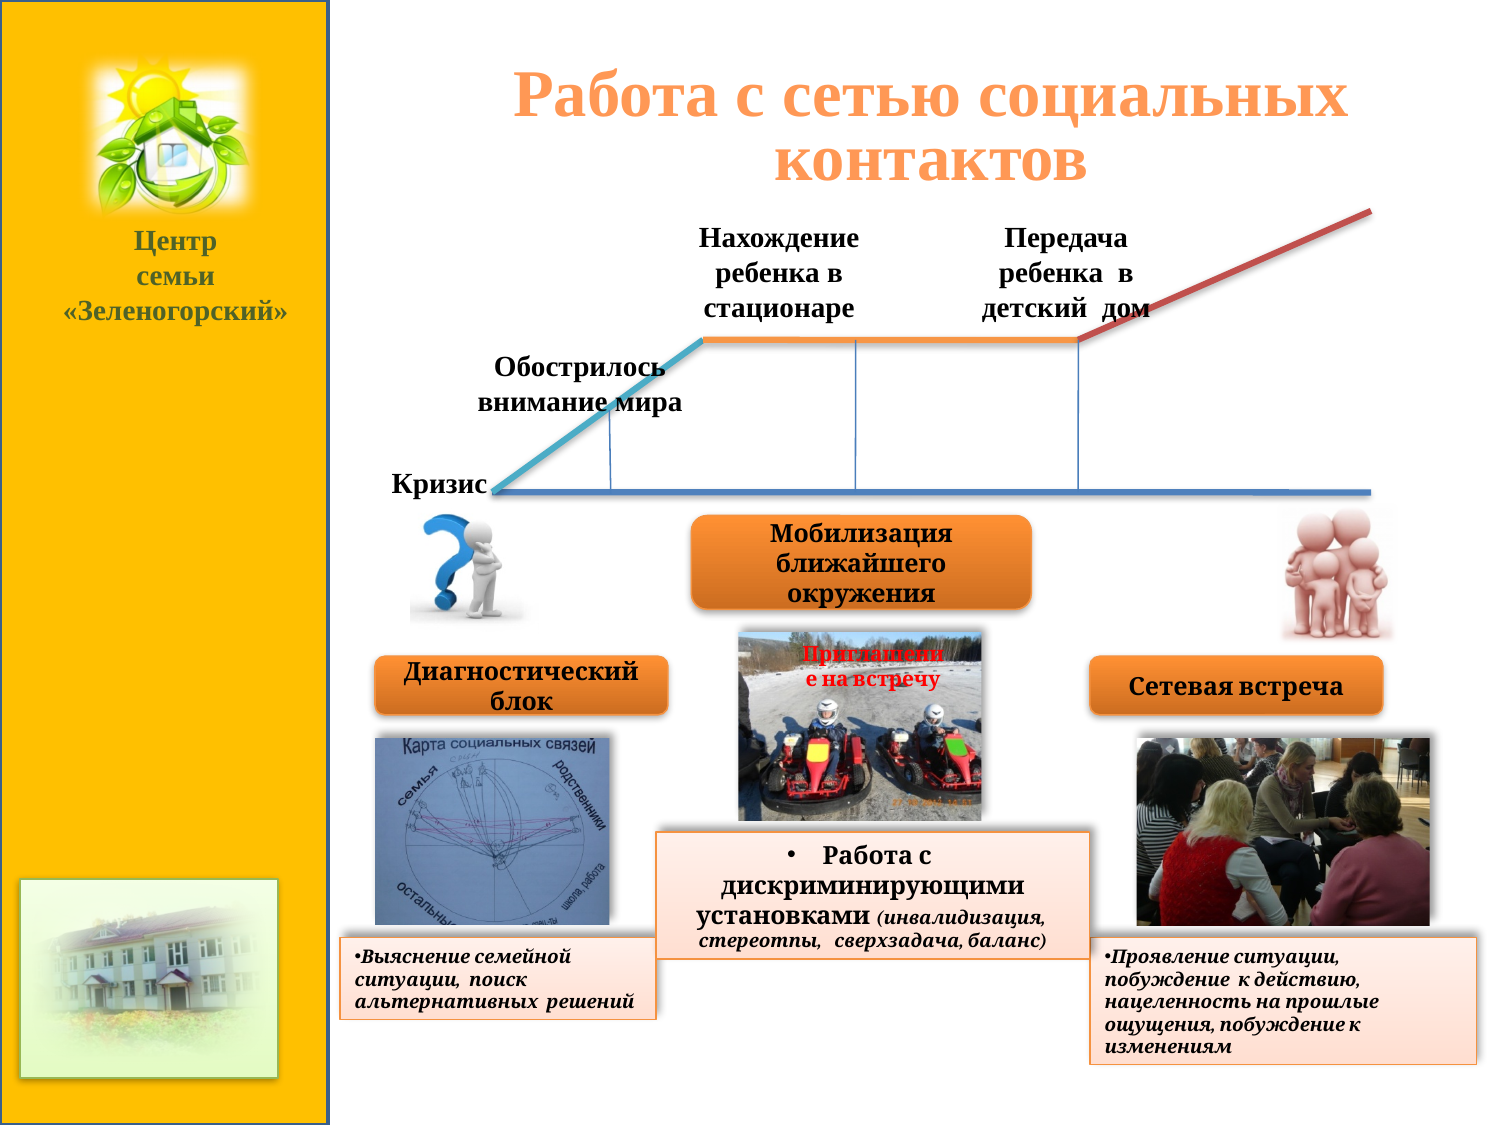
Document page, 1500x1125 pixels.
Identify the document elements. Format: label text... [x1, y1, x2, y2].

text_box Сетевая встреча [1089, 655, 1384, 716]
picture [1136, 737, 1430, 926]
text_box [19, 878, 279, 1079]
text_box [29, 49, 323, 336]
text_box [738, 632, 982, 821]
text_box Выяснение семейной ситуации, поиск альтернативных решений [339, 937, 657, 1020]
picture [25, 878, 273, 1067]
text_box Диагностический блок [374, 655, 669, 716]
text_box [0, 0, 330, 1125]
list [1277, 503, 1398, 645]
picture [374, 737, 610, 926]
title Работа с сетью социальных контактов [363, 46, 1500, 211]
text_box Работа с дискриминирующими установками (инвалидизация, стереотпы, сверхзадача, баланс) [655, 831, 1090, 960]
text_box Проявление ситуации, побуждение к действию, нацеленность на прошлые ощущения, побуждение к изменениям [1089, 937, 1477, 1065]
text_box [374, 210, 1372, 635]
